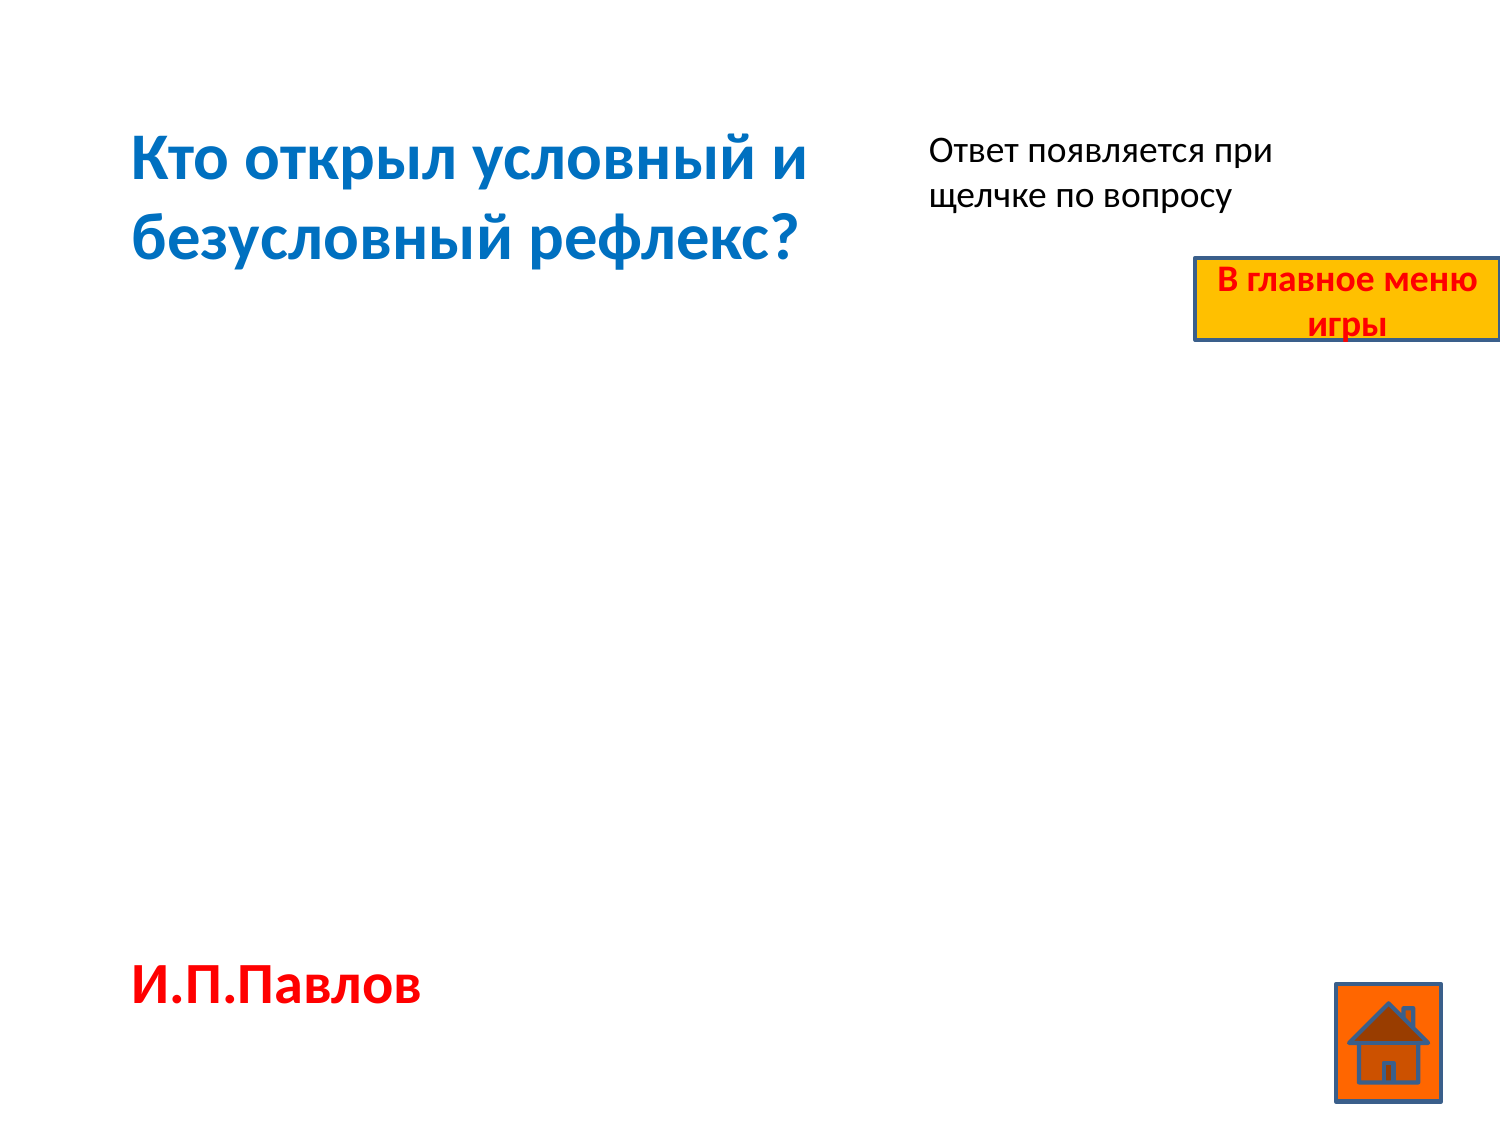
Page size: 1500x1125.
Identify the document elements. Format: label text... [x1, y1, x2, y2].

text_box Кто открыл условный и безусловный рефлекс? [117, 105, 903, 281]
text_box Ответ появляется при щелчке по вопросу [913, 117, 1407, 222]
text_box [1334, 982, 1443, 1104]
text_box И.П.Павлов [117, 937, 1032, 1023]
text_box В главное меню игры [1193, 256, 1500, 342]
